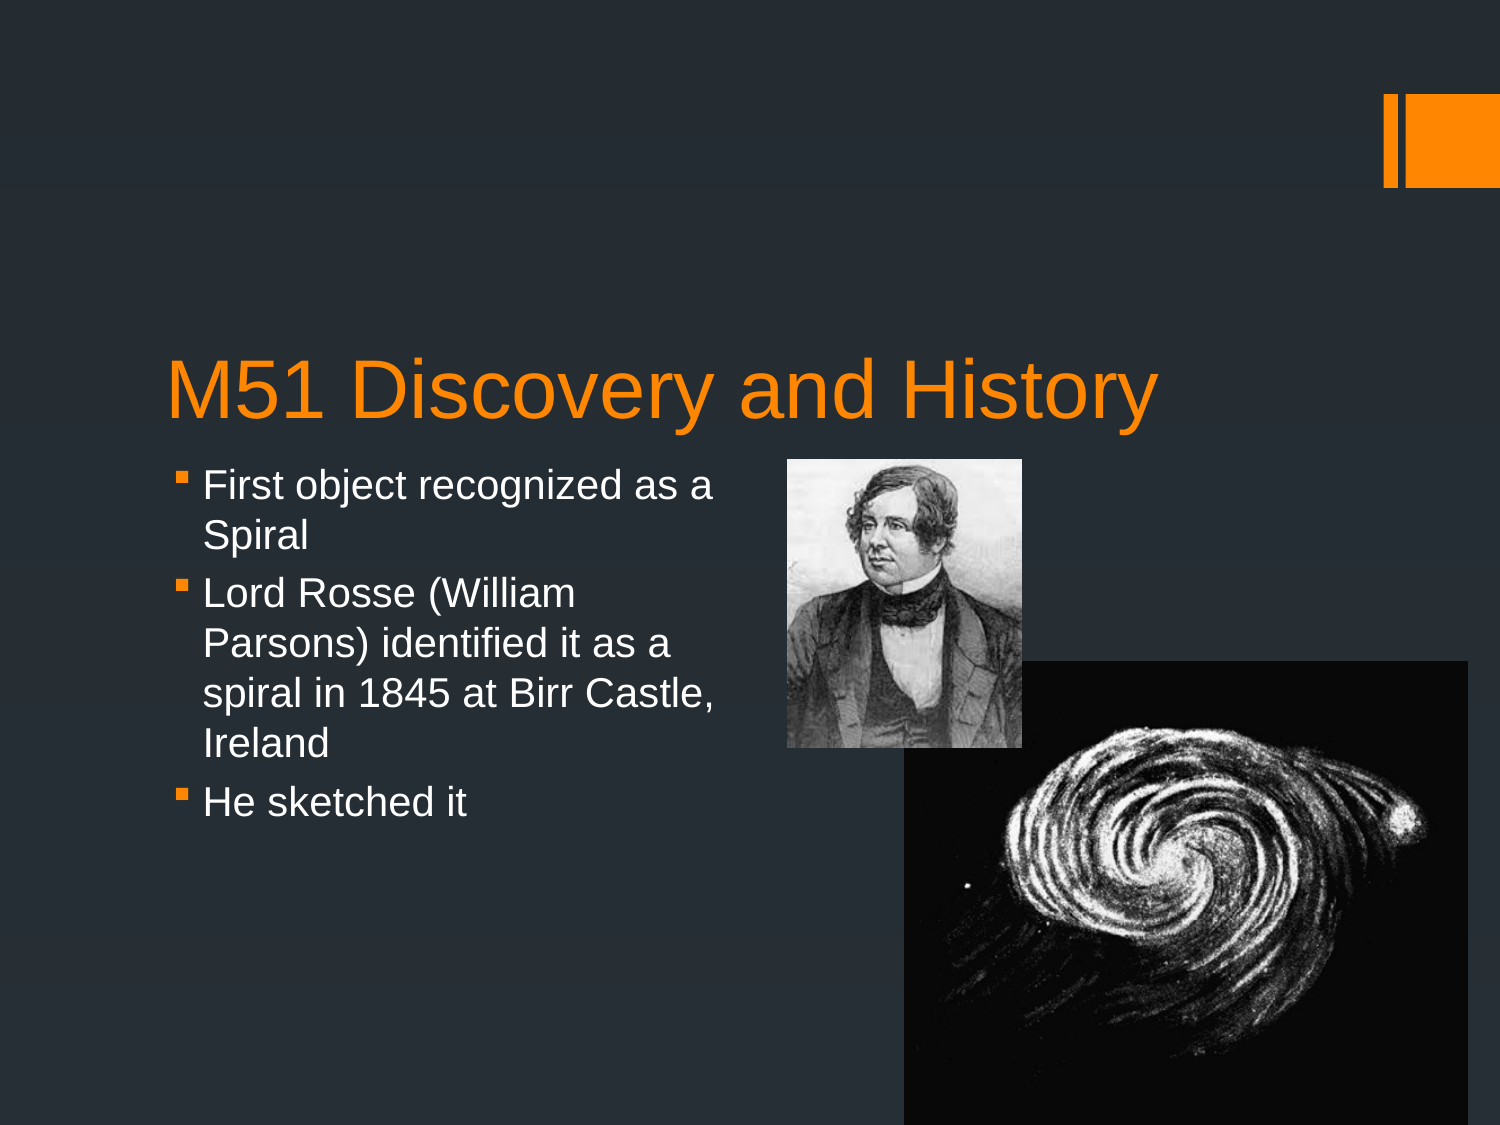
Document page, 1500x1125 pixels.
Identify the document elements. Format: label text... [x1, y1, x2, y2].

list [904, 660, 1468, 1125]
picture [786, 459, 1023, 748]
title M51 Discovery and History [150, 253, 1350, 443]
list First object recognized as a Spiral Lord Rosse (William Parsons) identified it as a spiral in 1845 at Birr Castle, Ireland He sketched it [150, 450, 735, 1040]
